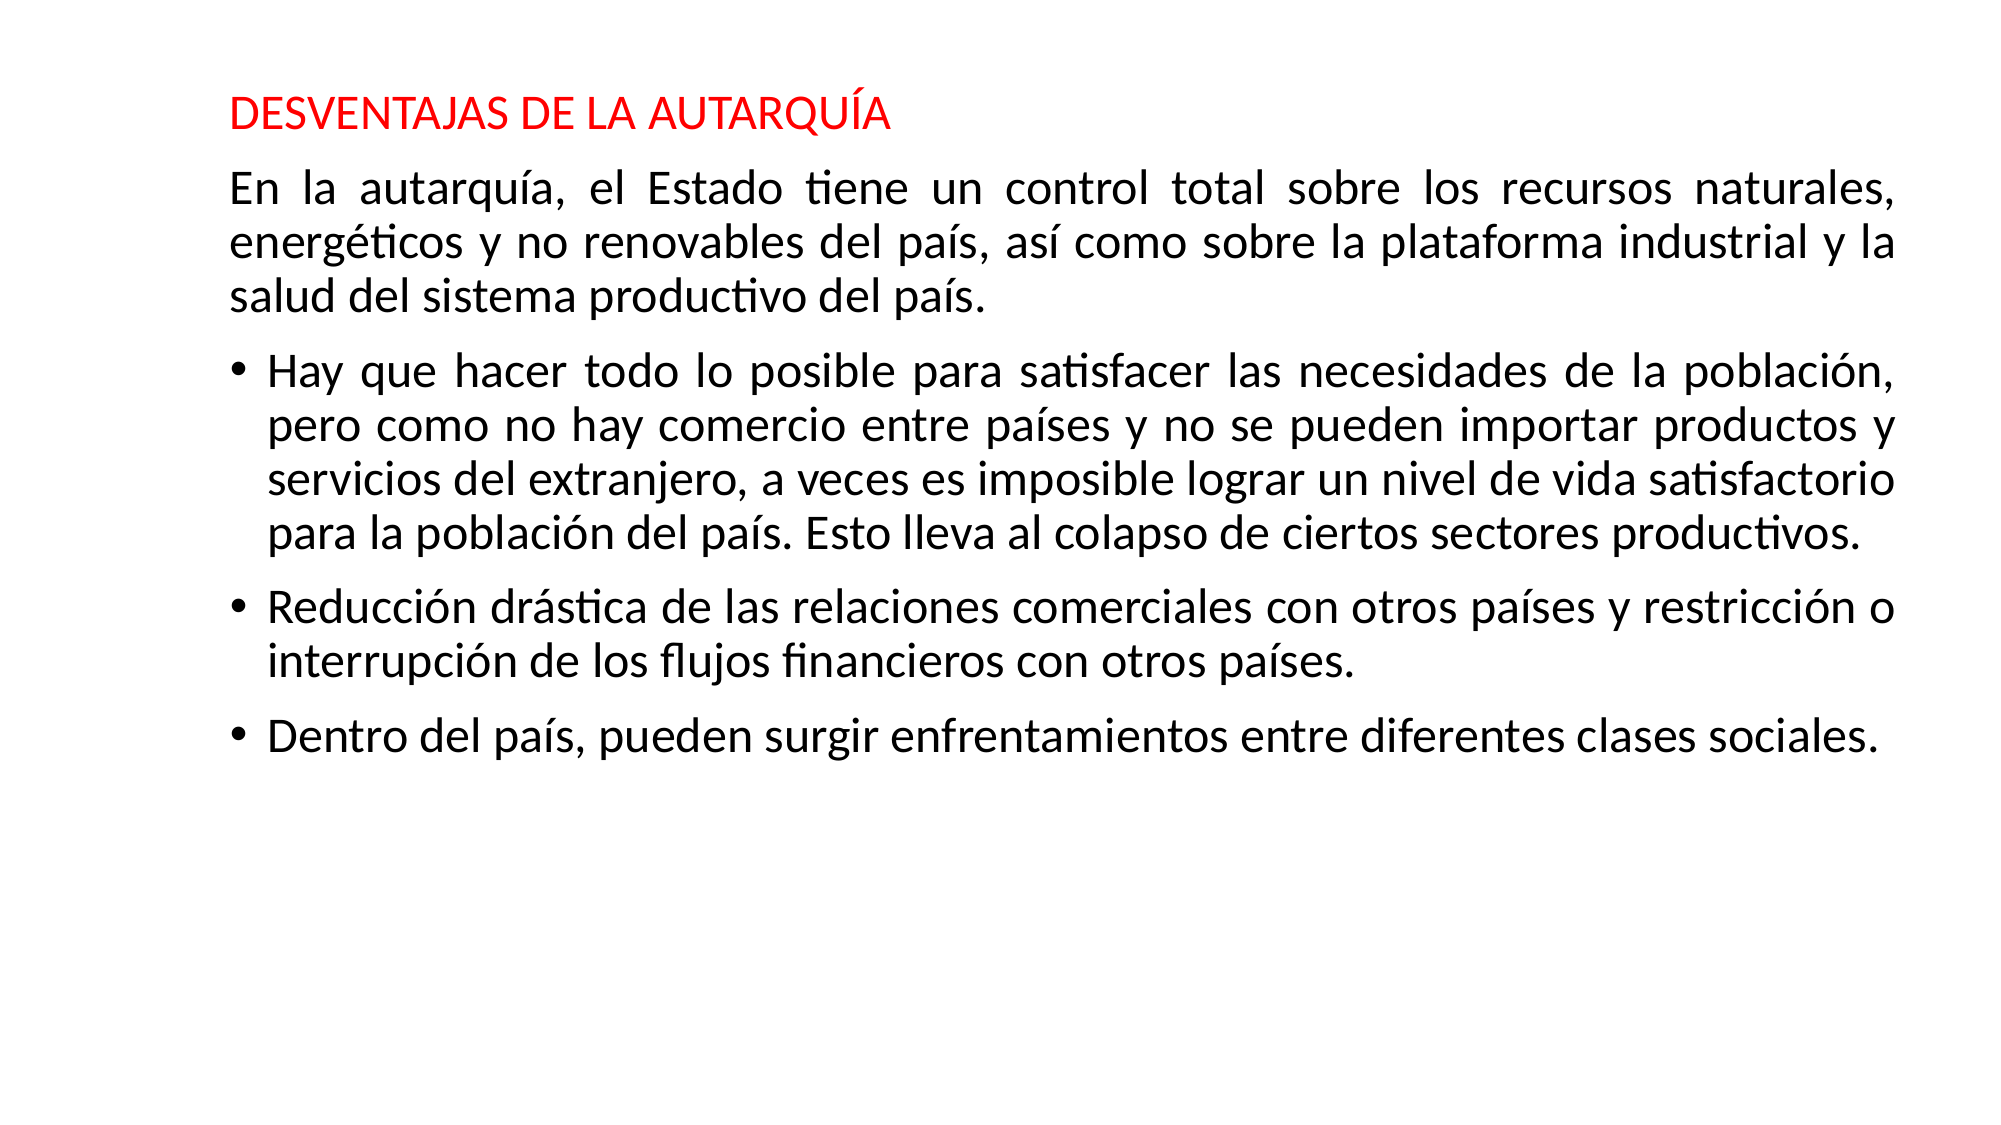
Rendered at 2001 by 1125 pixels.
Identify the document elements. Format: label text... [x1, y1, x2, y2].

list DESVENTAJAS DE LA AUTARQUÍA En la autarquía, el Estado tiene un control total sobre los recursos naturales, energéticos y no renovables del país, así como sobre la plataforma industrial y la salud del sistema productivo del país. Hay que hacer todo lo posible para satisfacer las necesidades de la población, pero como no hay comercio entre países y no se pueden importar productos y servicios del extranjero, a veces es imposible lograr un nivel de vida satisfactorio para la población del país. Esto lleva al colapso de ciertos sectores productivos. Reducción drástica de las relaciones comerciales con otros países y restricción o interrupción de los flujos financieros con otros países. Dentro del país, pueden surgir enfrentamientos entre diferentes clases sociales. [214, 78, 1913, 1049]
